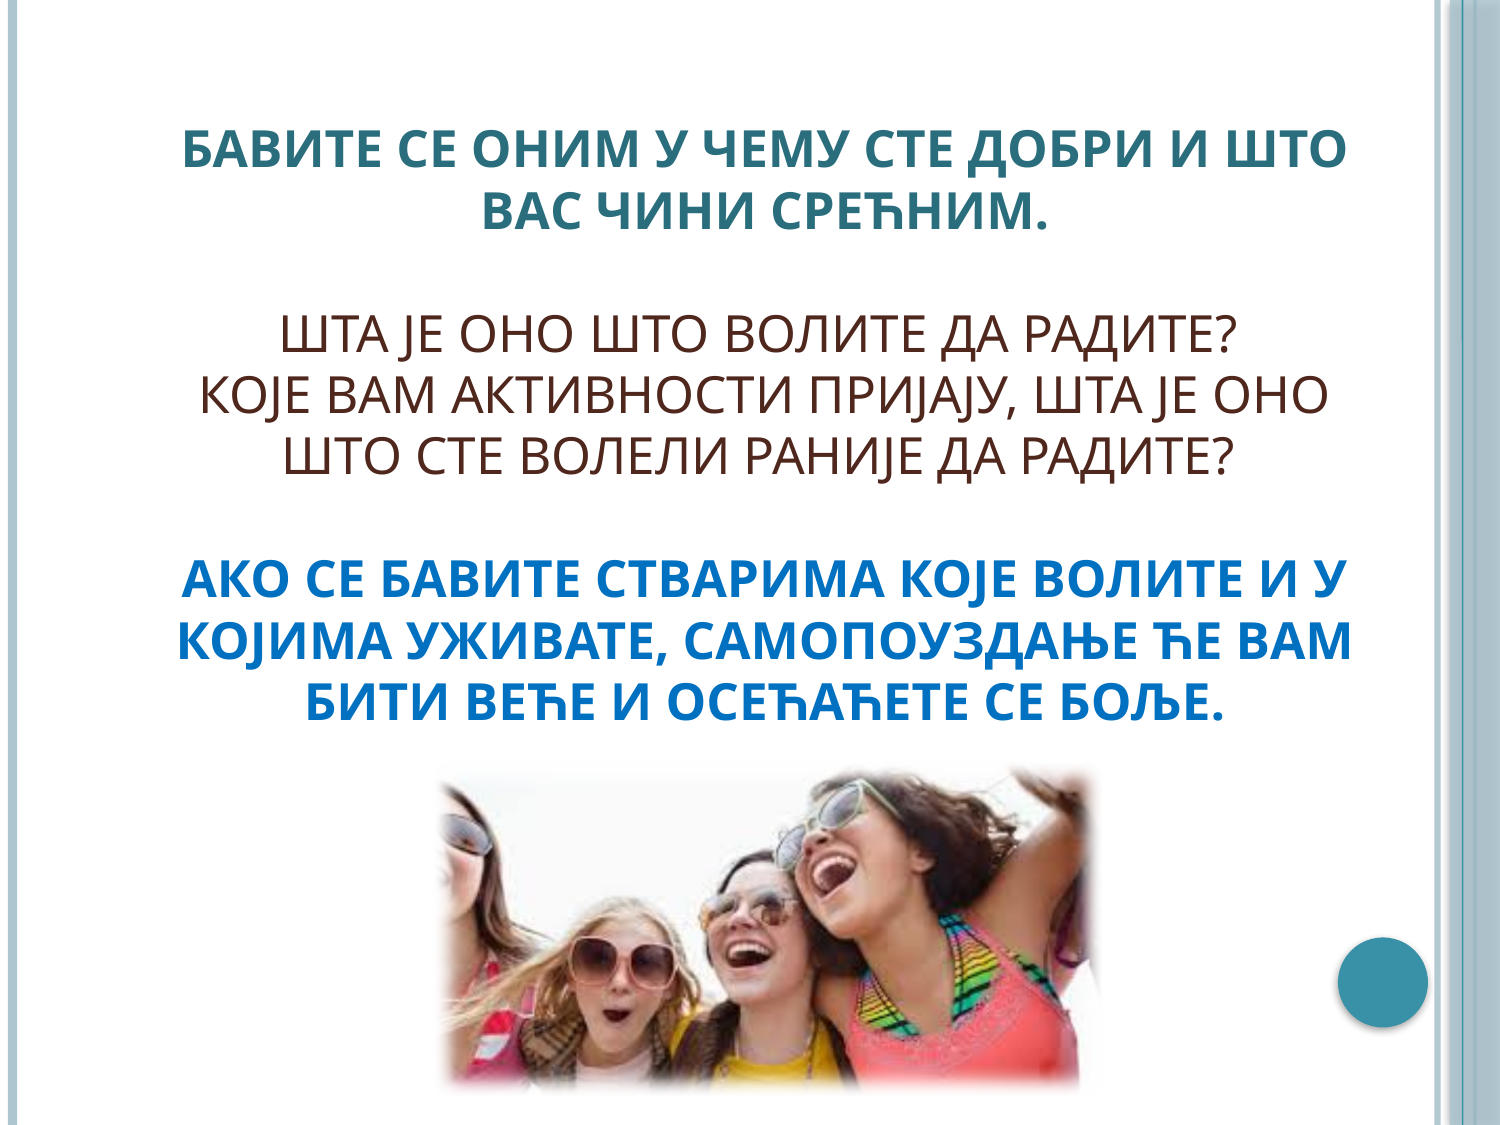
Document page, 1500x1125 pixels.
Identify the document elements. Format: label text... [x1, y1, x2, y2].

title Бавите се оним у чему сте добри и што Вас чини срећним. Шта је оно што волите да радите? Које Вам активности пријају, шта је оно што сте волели раније да радите? Ако се бавите стварима које волите и у којима уживате, самопоуздање ће вам бити веће и осећаћете се боље. [152, 105, 1378, 739]
picture [433, 761, 1103, 1097]
